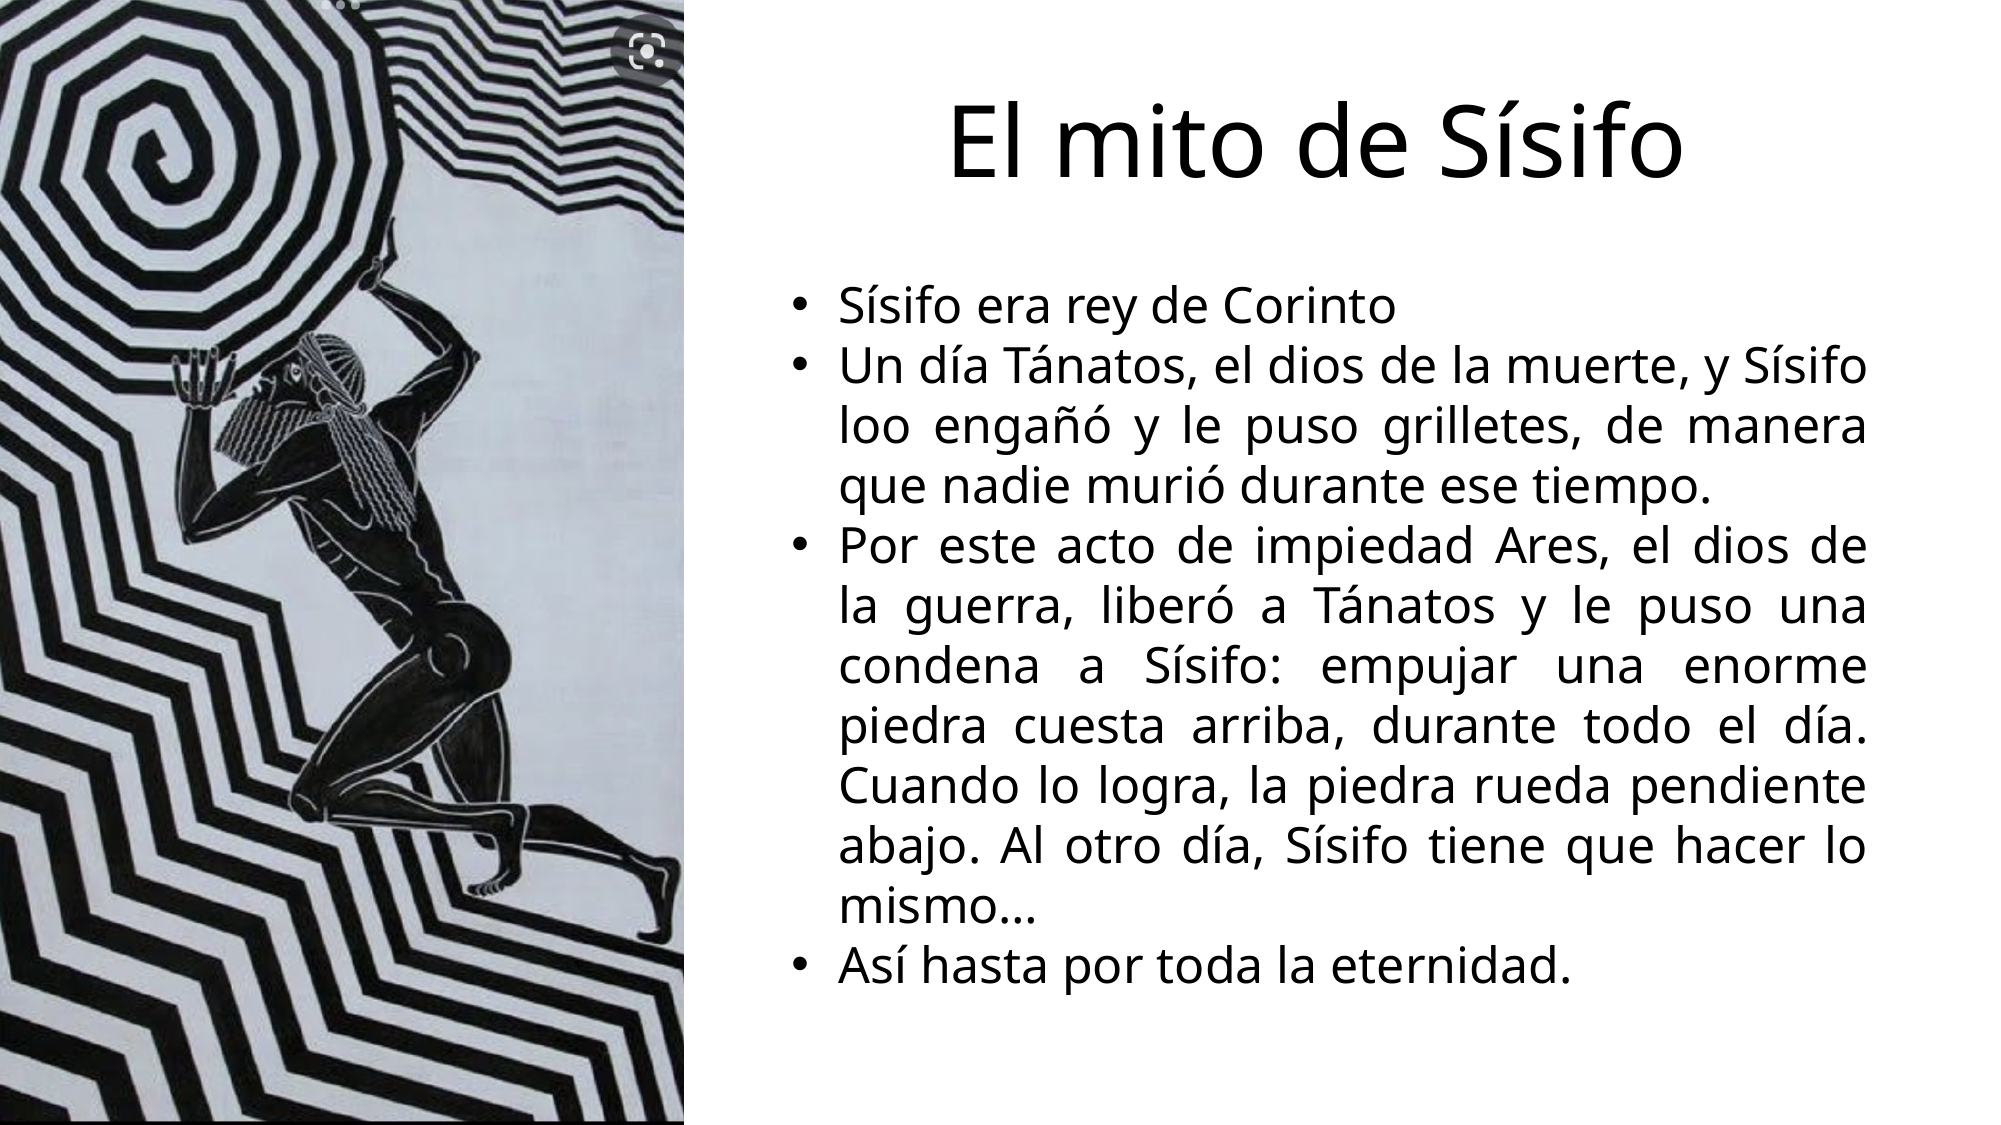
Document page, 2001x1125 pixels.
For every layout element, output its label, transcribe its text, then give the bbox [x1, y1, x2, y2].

picture [0, 0, 684, 1125]
text_box El mito de Sísifo [805, 69, 1828, 205]
text_box Sísifo era rey de Corinto Un día Tánatos, el dios de la muerte, y Sísifo loo engañó y le puso grilletes, de manera que nadie murió durante ese tiempo. Por este acto de impiedad Ares, el dios de la guerra, liberó a Tánatos y le puso una condena a Sísifo: empujar una enorme piedra cuesta arriba, durante todo el día. Cuando lo logra, la piedra rueda pendiente abajo. Al otro día, Sísifo tiene que hacer lo mismo… Así hasta por toda la eternidad. [776, 265, 1884, 1001]
